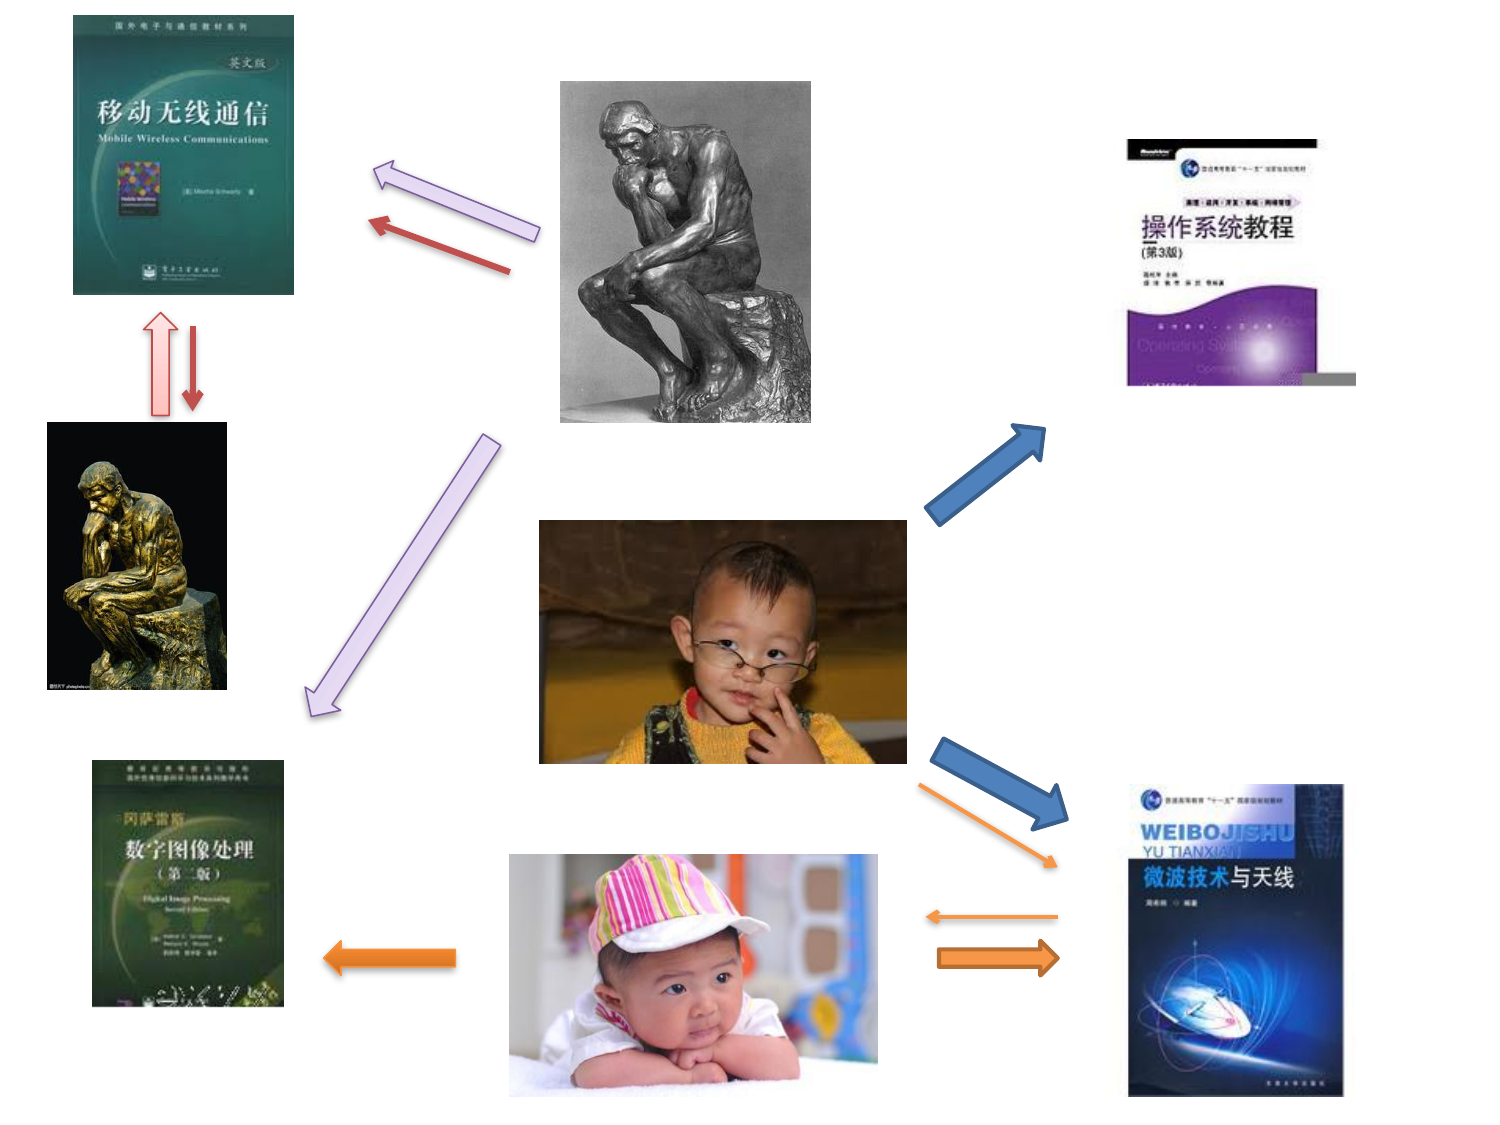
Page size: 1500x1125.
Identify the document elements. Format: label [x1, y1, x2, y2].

text_box [73, 15, 1393, 1098]
picture [539, 519, 907, 764]
picture [509, 976, 878, 1098]
text_box [367, 219, 511, 273]
picture [47, 422, 227, 691]
text_box [918, 784, 1058, 868]
picture [509, 853, 878, 940]
text_box [323, 940, 1059, 976]
picture [559, 81, 811, 423]
